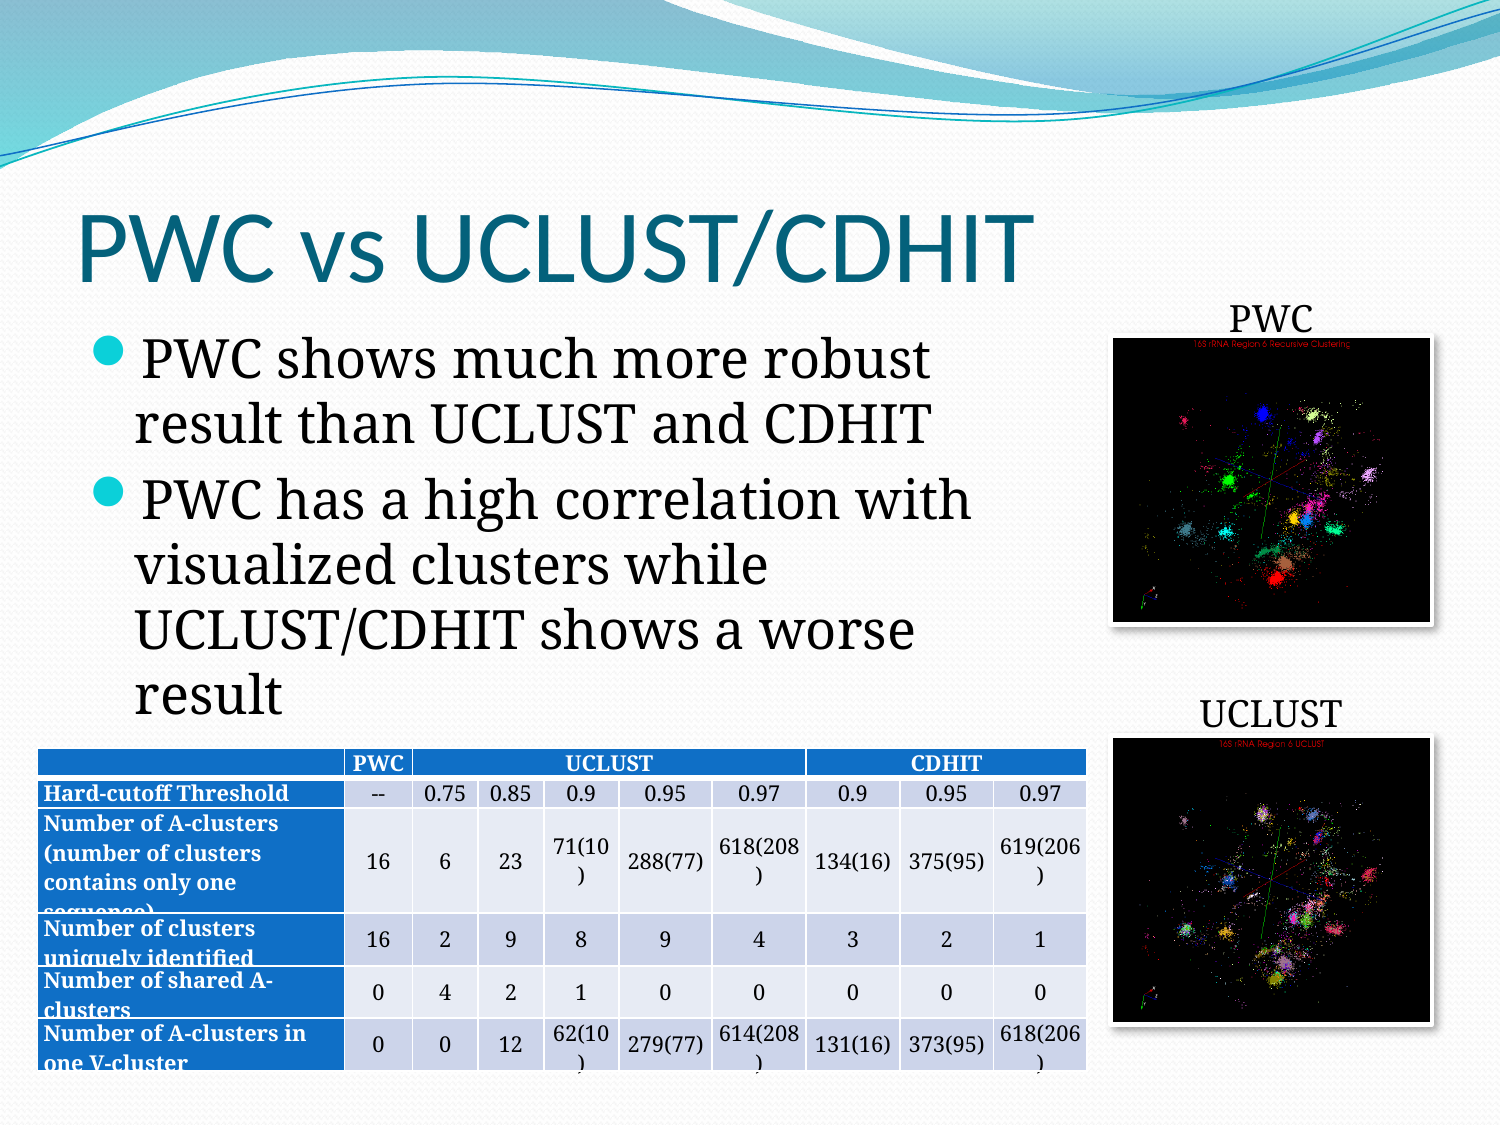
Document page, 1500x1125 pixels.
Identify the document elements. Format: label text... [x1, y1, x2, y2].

table_cell 0 [713, 967, 805, 1017]
table_header PWC [345, 749, 412, 775]
table_cell 0 [807, 967, 899, 1017]
table_cell 9 [479, 914, 543, 965]
text_box PWC [1214, 288, 1329, 336]
table_header CDHIT [807, 749, 1086, 775]
table_cell 2 [413, 914, 477, 965]
table_cell 1 [994, 914, 1086, 965]
table_header [38, 749, 344, 775]
table_cell 4 [713, 914, 805, 965]
table_cell 131(16) [807, 1019, 899, 1070]
table_cell 2 [901, 914, 993, 965]
table_cell 614(208) [713, 1019, 805, 1070]
table_cell Number of A-clusters in one V-cluster [38, 1019, 344, 1070]
table_cell 62(10) [545, 1019, 618, 1070]
picture [1112, 737, 1430, 1023]
table_cell 12 [479, 1019, 543, 1070]
title PWC vs UCLUST/CDHIT [75, 115, 1425, 303]
table_cell 0 [901, 967, 993, 1017]
table_cell 0 [413, 1019, 477, 1070]
table_cell 6 [413, 809, 477, 912]
picture [1112, 337, 1430, 623]
table_cell 4 [413, 967, 477, 1017]
table_cell 0.9 [545, 781, 618, 807]
table_cell Hard-cutoff Threshold [38, 781, 344, 807]
table_cell 2 [479, 967, 543, 1017]
table_cell Number of clusters uniquely identified [38, 914, 344, 965]
table_cell 0 [345, 967, 412, 1017]
table_cell 0.95 [620, 781, 711, 807]
table_cell 16 [345, 809, 412, 912]
table_cell 0 [345, 1019, 412, 1070]
table_cell 8 [545, 914, 618, 965]
table_cell 16 [345, 914, 412, 965]
table_cell 0.75 [413, 781, 477, 807]
table_cell 0.97 [713, 781, 805, 807]
table_cell 619(206) [994, 809, 1086, 912]
table_cell 0.9 [807, 781, 899, 807]
table_cell 375(95) [901, 809, 993, 912]
table_cell 23 [479, 809, 543, 912]
table_cell 3 [807, 914, 899, 965]
list PWC shows much more robust result than UCLUST and CDHIT PWC has a high correlation with visualized clusters while UCLUST/CDHIT shows a worse result [75, 317, 1063, 747]
table_cell 0.85 [479, 781, 543, 807]
table_cell 0 [620, 967, 711, 1017]
table_cell 134(16) [807, 809, 899, 912]
table_cell 373(95) [901, 1019, 993, 1070]
table_cell 618(206) [994, 1019, 1086, 1070]
table_cell 288(77) [620, 809, 711, 912]
table_cell 618(208) [713, 809, 805, 912]
table_cell 9 [620, 914, 711, 965]
table_cell 71(10) [545, 809, 618, 912]
table_cell 0.95 [901, 781, 993, 807]
table_header UCLUST [413, 749, 805, 775]
table_cell -- [345, 781, 412, 807]
table_cell 0 [994, 967, 1086, 1017]
table_cell 0.97 [994, 781, 1086, 807]
table_cell Number of shared A-clusters [38, 967, 344, 1017]
text_box UCLUST [1184, 682, 1358, 736]
table_cell 279(77) [620, 1019, 711, 1070]
table_cell 1 [545, 967, 618, 1017]
table_cell Number of A-clusters (number of clusters contains only one sequence) [38, 809, 344, 912]
